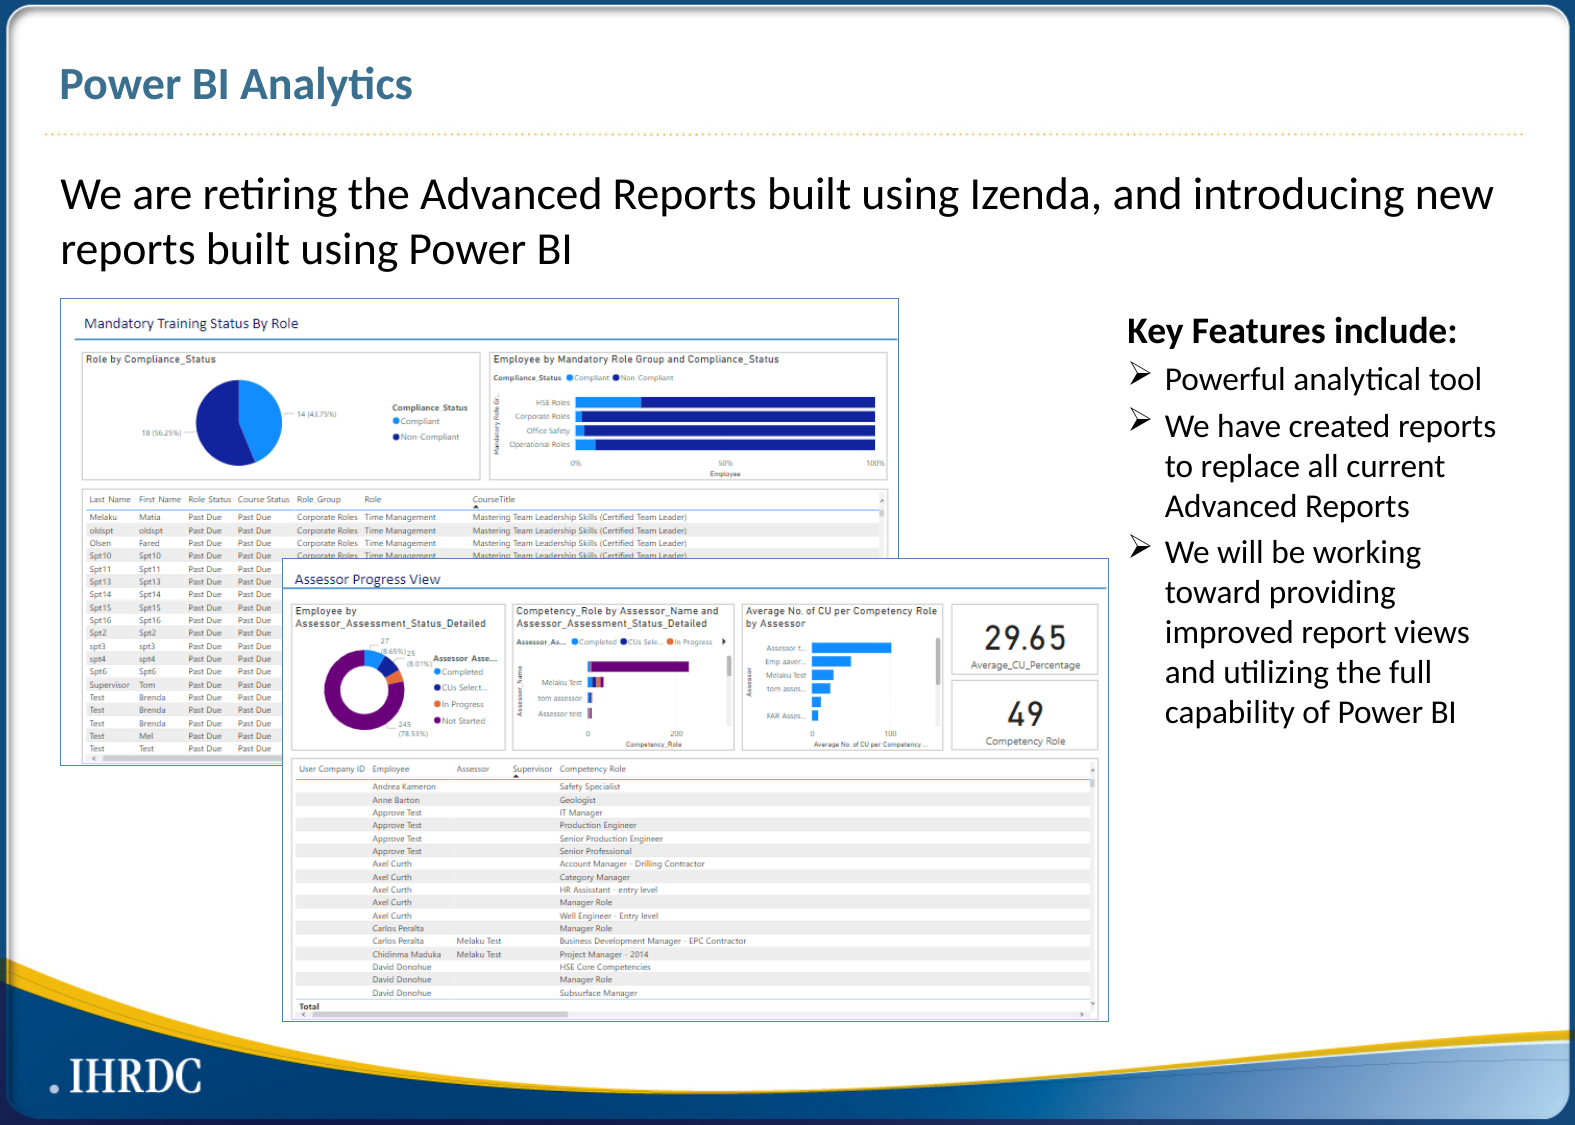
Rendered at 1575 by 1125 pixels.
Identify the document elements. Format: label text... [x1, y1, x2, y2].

picture [0, 0, 1575, 1125]
list Key Features include: Powerful analytical tool We have created reports to replace all current Advanced Reports We will be working toward providing improved report views and utilizing the full capability of Power BI [1113, 298, 1530, 916]
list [60, 298, 898, 765]
list We are retiring the Advanced Reports built using Izenda, and introducing new reports built using Power BI [45, 155, 1525, 326]
title Power BI Analytics [45, 25, 1525, 137]
